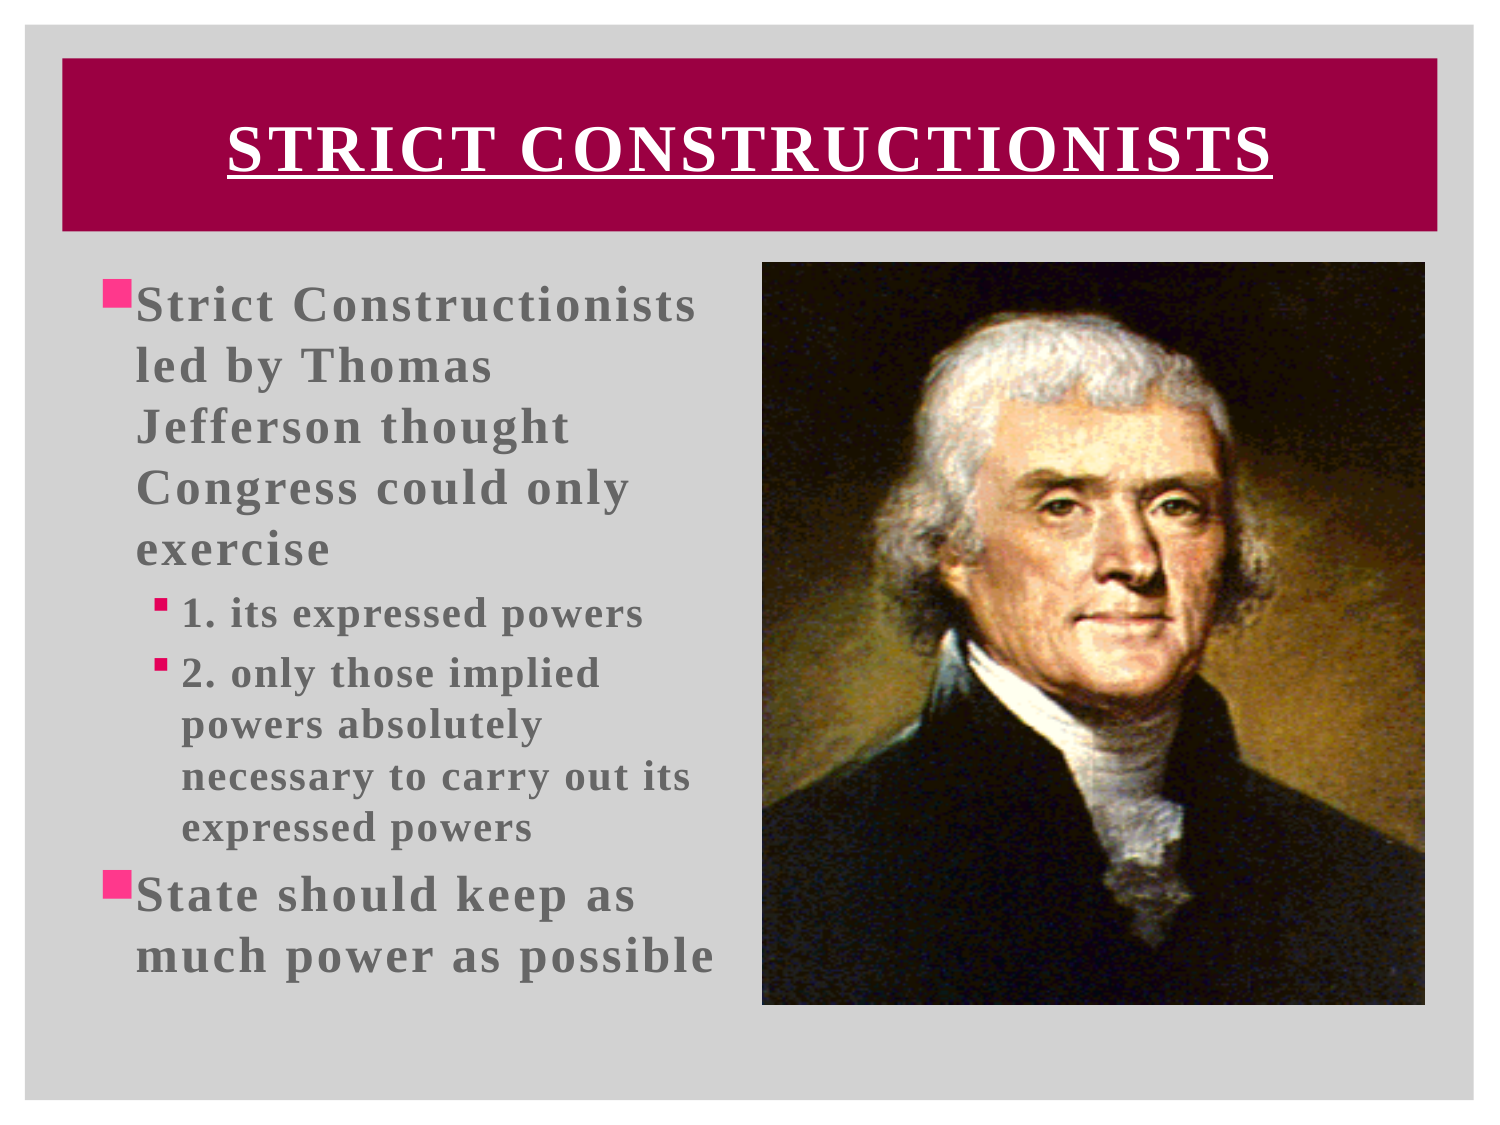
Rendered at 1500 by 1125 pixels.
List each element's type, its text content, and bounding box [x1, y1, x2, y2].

list Strict Constructionists led by Thomas Jefferson thought Congress could only exercise 1. its expressed powers 2. only those implied powers absolutely necessary to carry out its expressed powers State should keep as much power as possible [75, 262, 738, 1005]
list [762, 262, 1426, 1006]
title Strict Constructionists [62, 58, 1438, 232]
